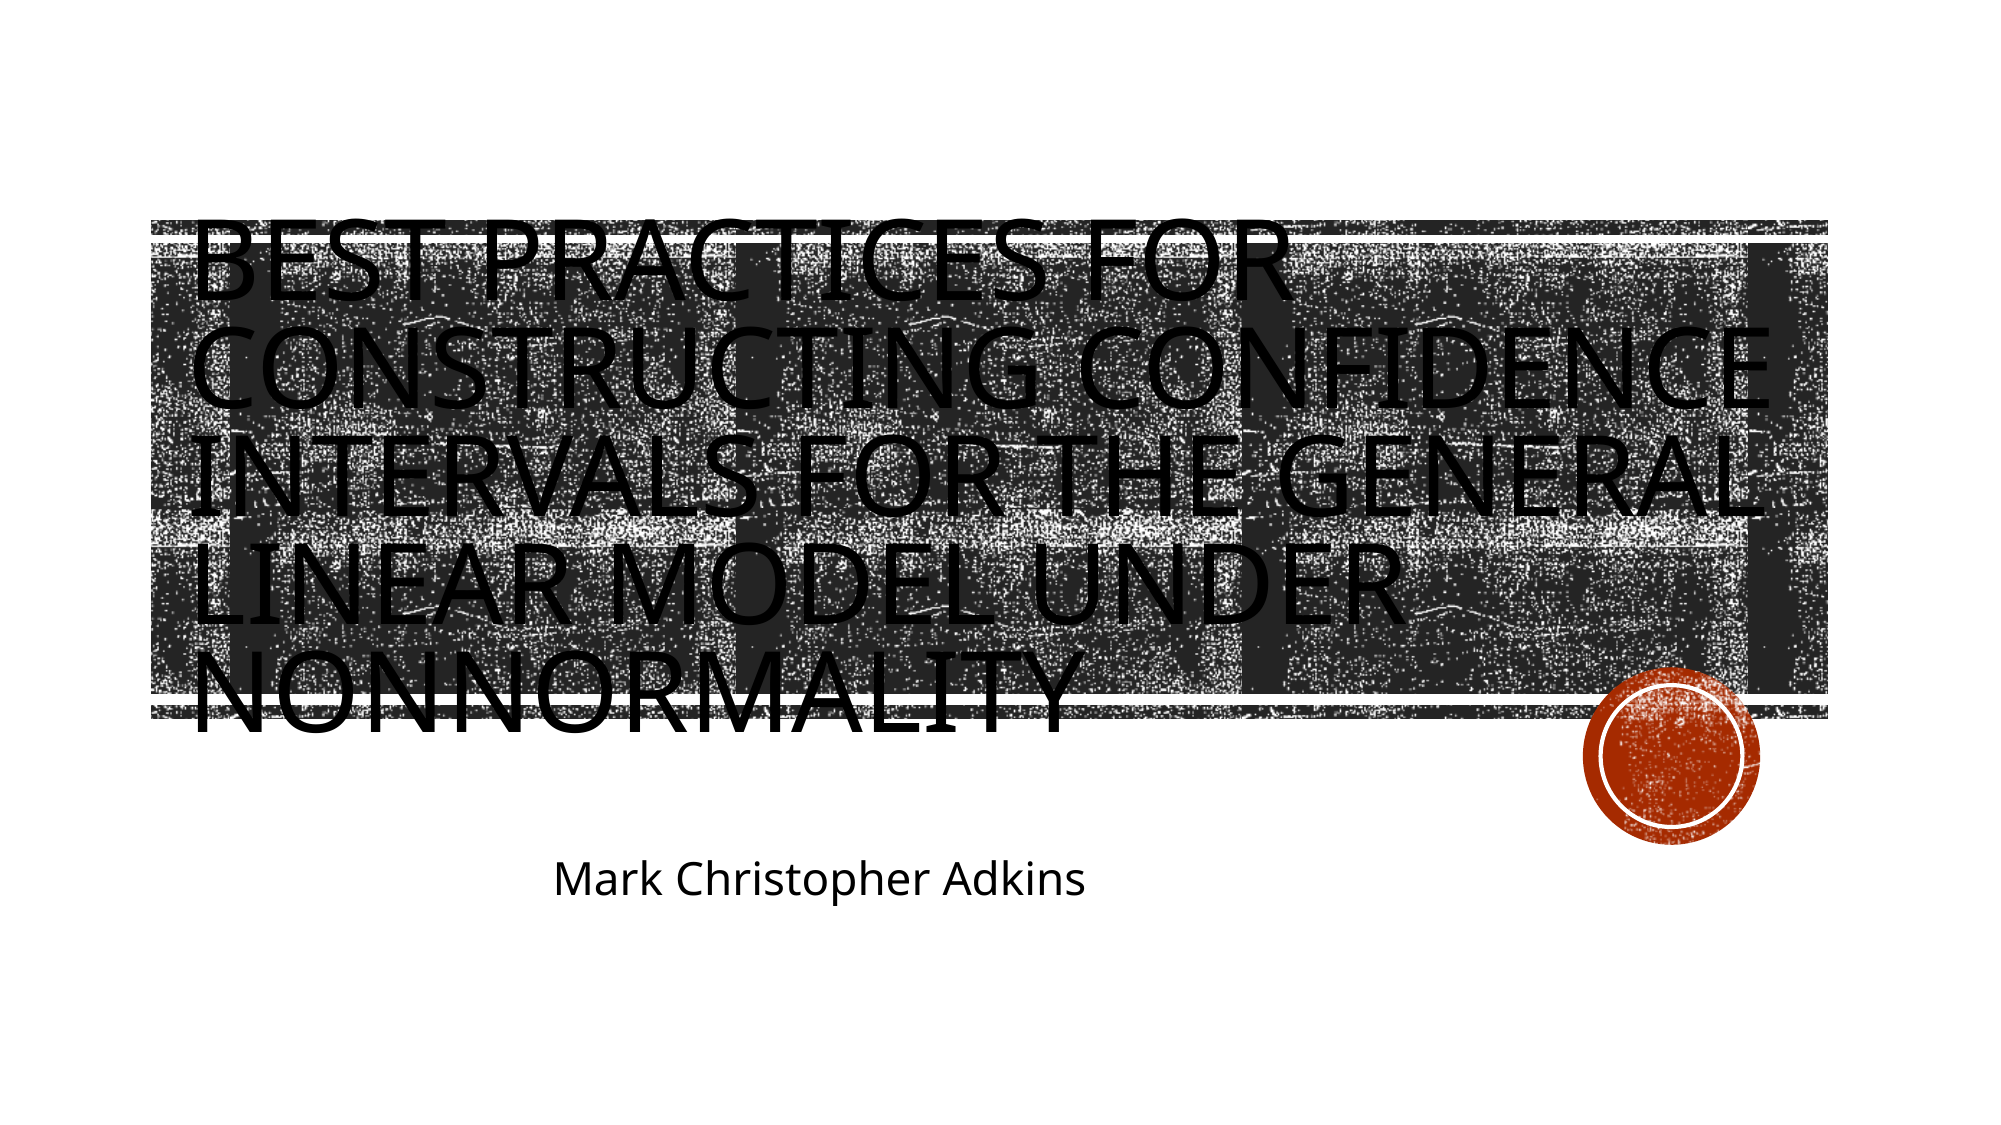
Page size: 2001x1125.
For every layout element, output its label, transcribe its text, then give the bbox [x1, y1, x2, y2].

title Best practices for constructing confidence intervals for the general linear model under nonnormality [172, 234, 1808, 733]
subtitle Mark Christopher Adkins [172, 848, 1467, 949]
